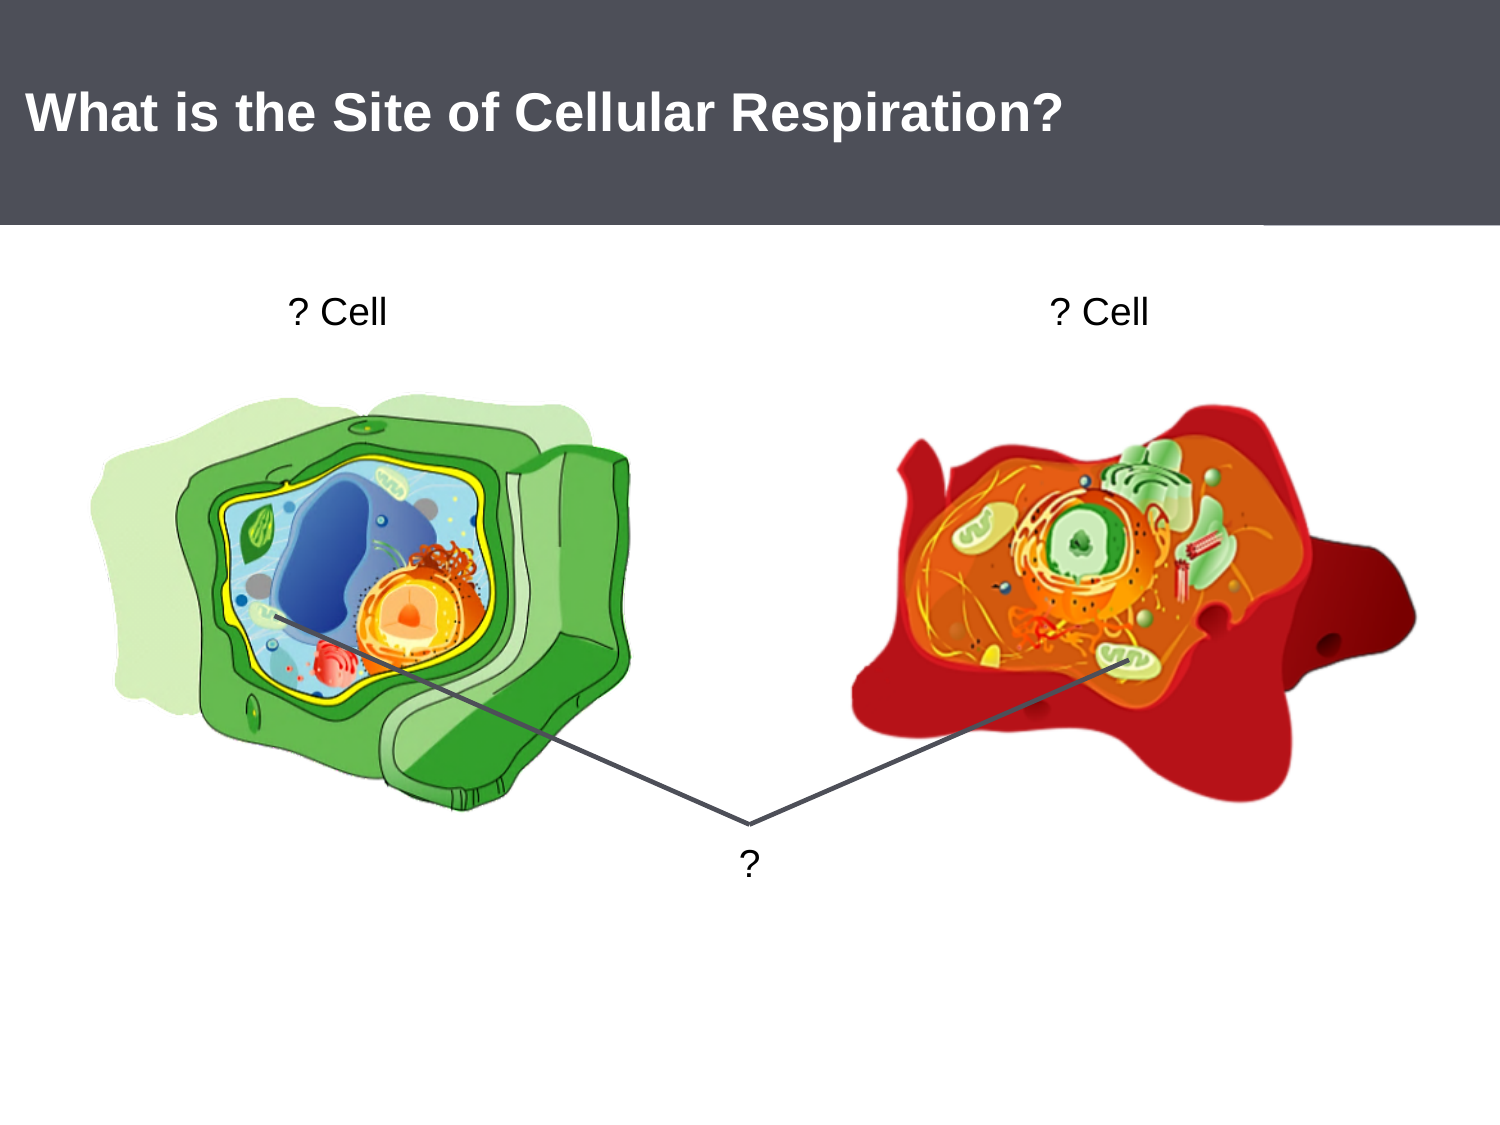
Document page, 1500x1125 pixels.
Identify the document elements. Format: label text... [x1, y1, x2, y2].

text_box ? [575, 833, 924, 894]
title What is the Site of Cellular Respiration? [0, 0, 1500, 225]
text_box ? Cell [924, 272, 1274, 342]
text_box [274, 615, 750, 825]
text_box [754, 659, 1130, 825]
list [74, 383, 650, 839]
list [838, 393, 1430, 825]
text_box ? Cell [163, 271, 512, 341]
